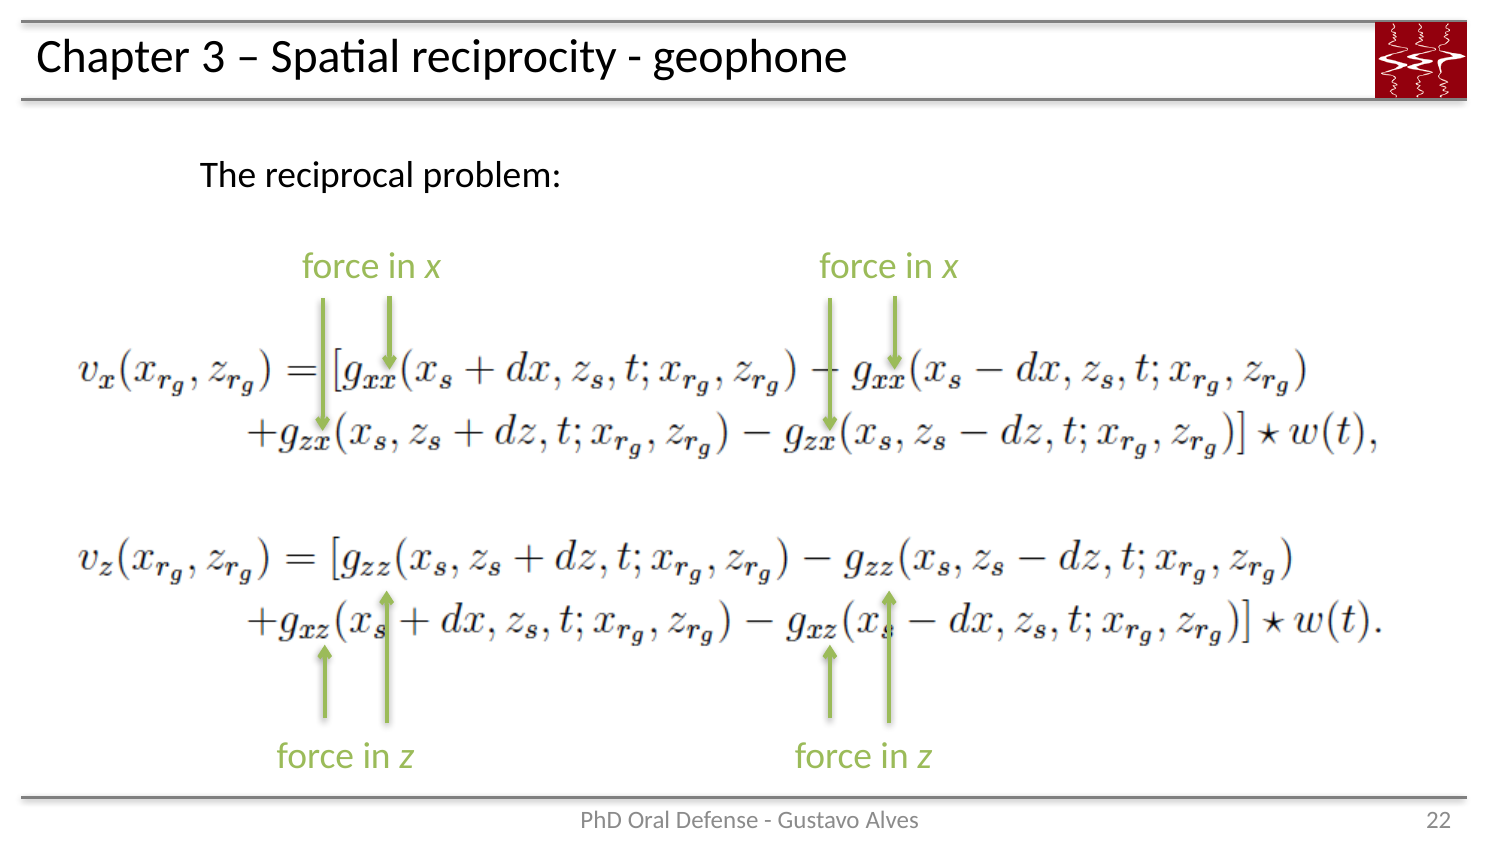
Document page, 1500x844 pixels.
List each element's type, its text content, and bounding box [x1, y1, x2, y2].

text_box force in z [780, 723, 948, 784]
text_box force in x [287, 233, 457, 293]
picture [1375, 22, 1467, 98]
text_box force in z [261, 723, 430, 784]
slide_number 22 [1116, 796, 1467, 841]
title Chapter 3 – Spatial reciprocity - geophone [21, 17, 1372, 90]
picture [64, 332, 1394, 665]
text_box The reciprocal problem: [185, 142, 577, 203]
text_box force in x [804, 233, 974, 293]
footer PhD Oral Defense - Gustavo Alves [512, 796, 988, 841]
